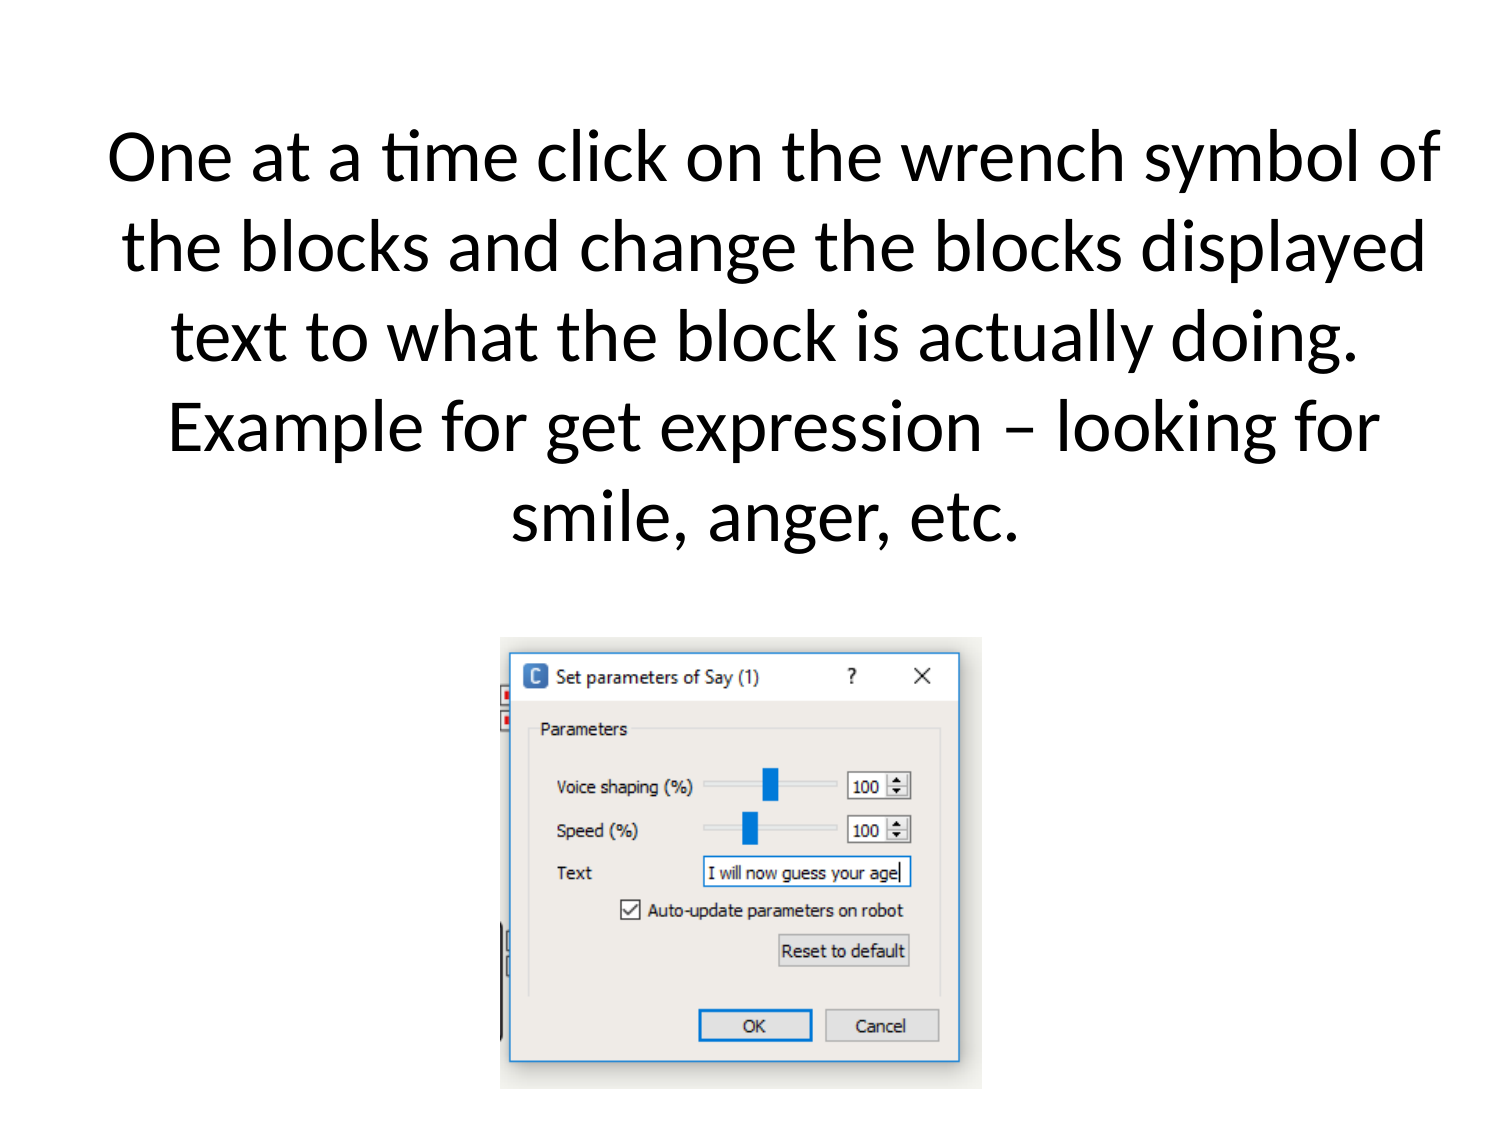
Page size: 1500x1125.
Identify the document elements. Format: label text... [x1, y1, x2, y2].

title One at a time click on the wrench symbol of the blocks and change the blocks displayed text to what the block is actually doing. Example for get expression – looking for smile, anger, etc. [62, 262, 1488, 401]
picture [499, 637, 982, 1090]
